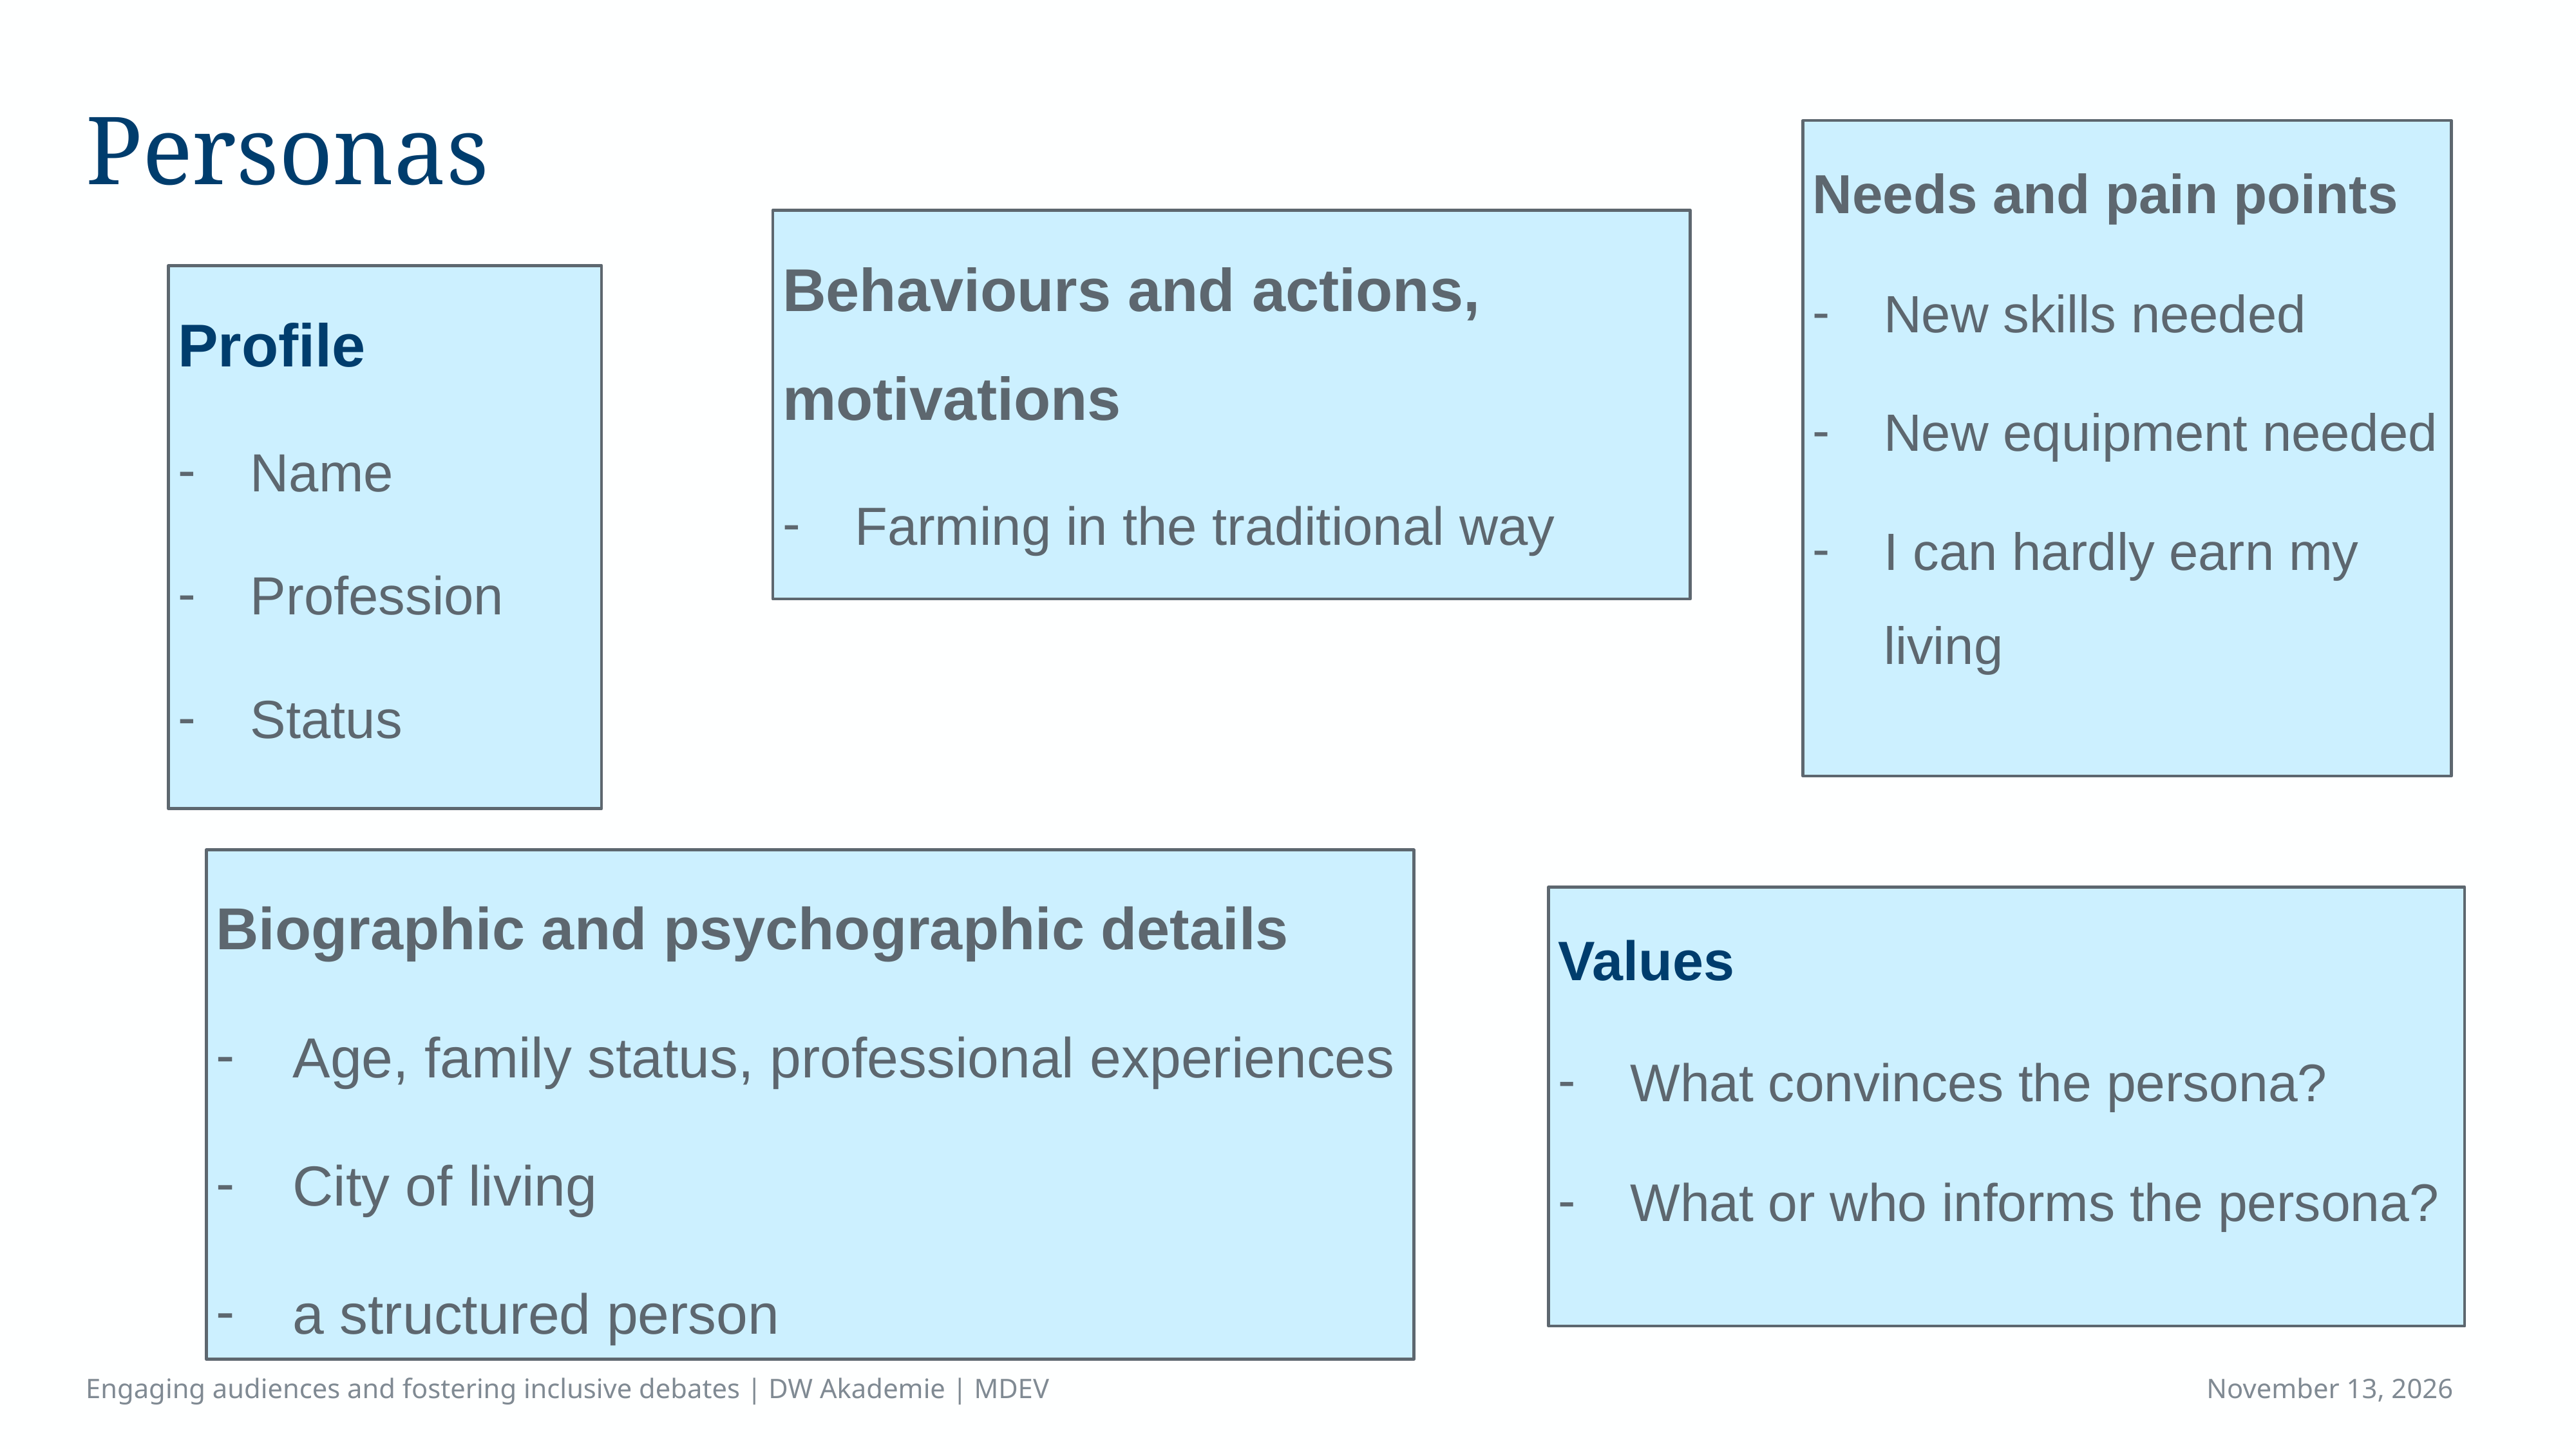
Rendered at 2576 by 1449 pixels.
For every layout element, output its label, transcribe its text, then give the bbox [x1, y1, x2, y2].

text_box Behaviours and actions, motivations Farming in the traditional way [773, 210, 1690, 600]
title Personas [76, 76, 2463, 200]
text_box Needs and pain points New skills needed New equipment needed I can hardly earn my living [1803, 120, 2452, 776]
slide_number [2006, 1359, 2463, 1421]
list Values What convinces the persona? What or who informs the persona? [1548, 887, 2465, 1327]
text_box Biographic and psychographic details Age, family status, professional experiences City of living a structured person [206, 849, 1414, 1359]
text_box Profile Name Profession Status [168, 265, 602, 809]
footer Engaging audiences and fostering inclusive debates | DW Akademie | MDEV [76, 1359, 1584, 1421]
